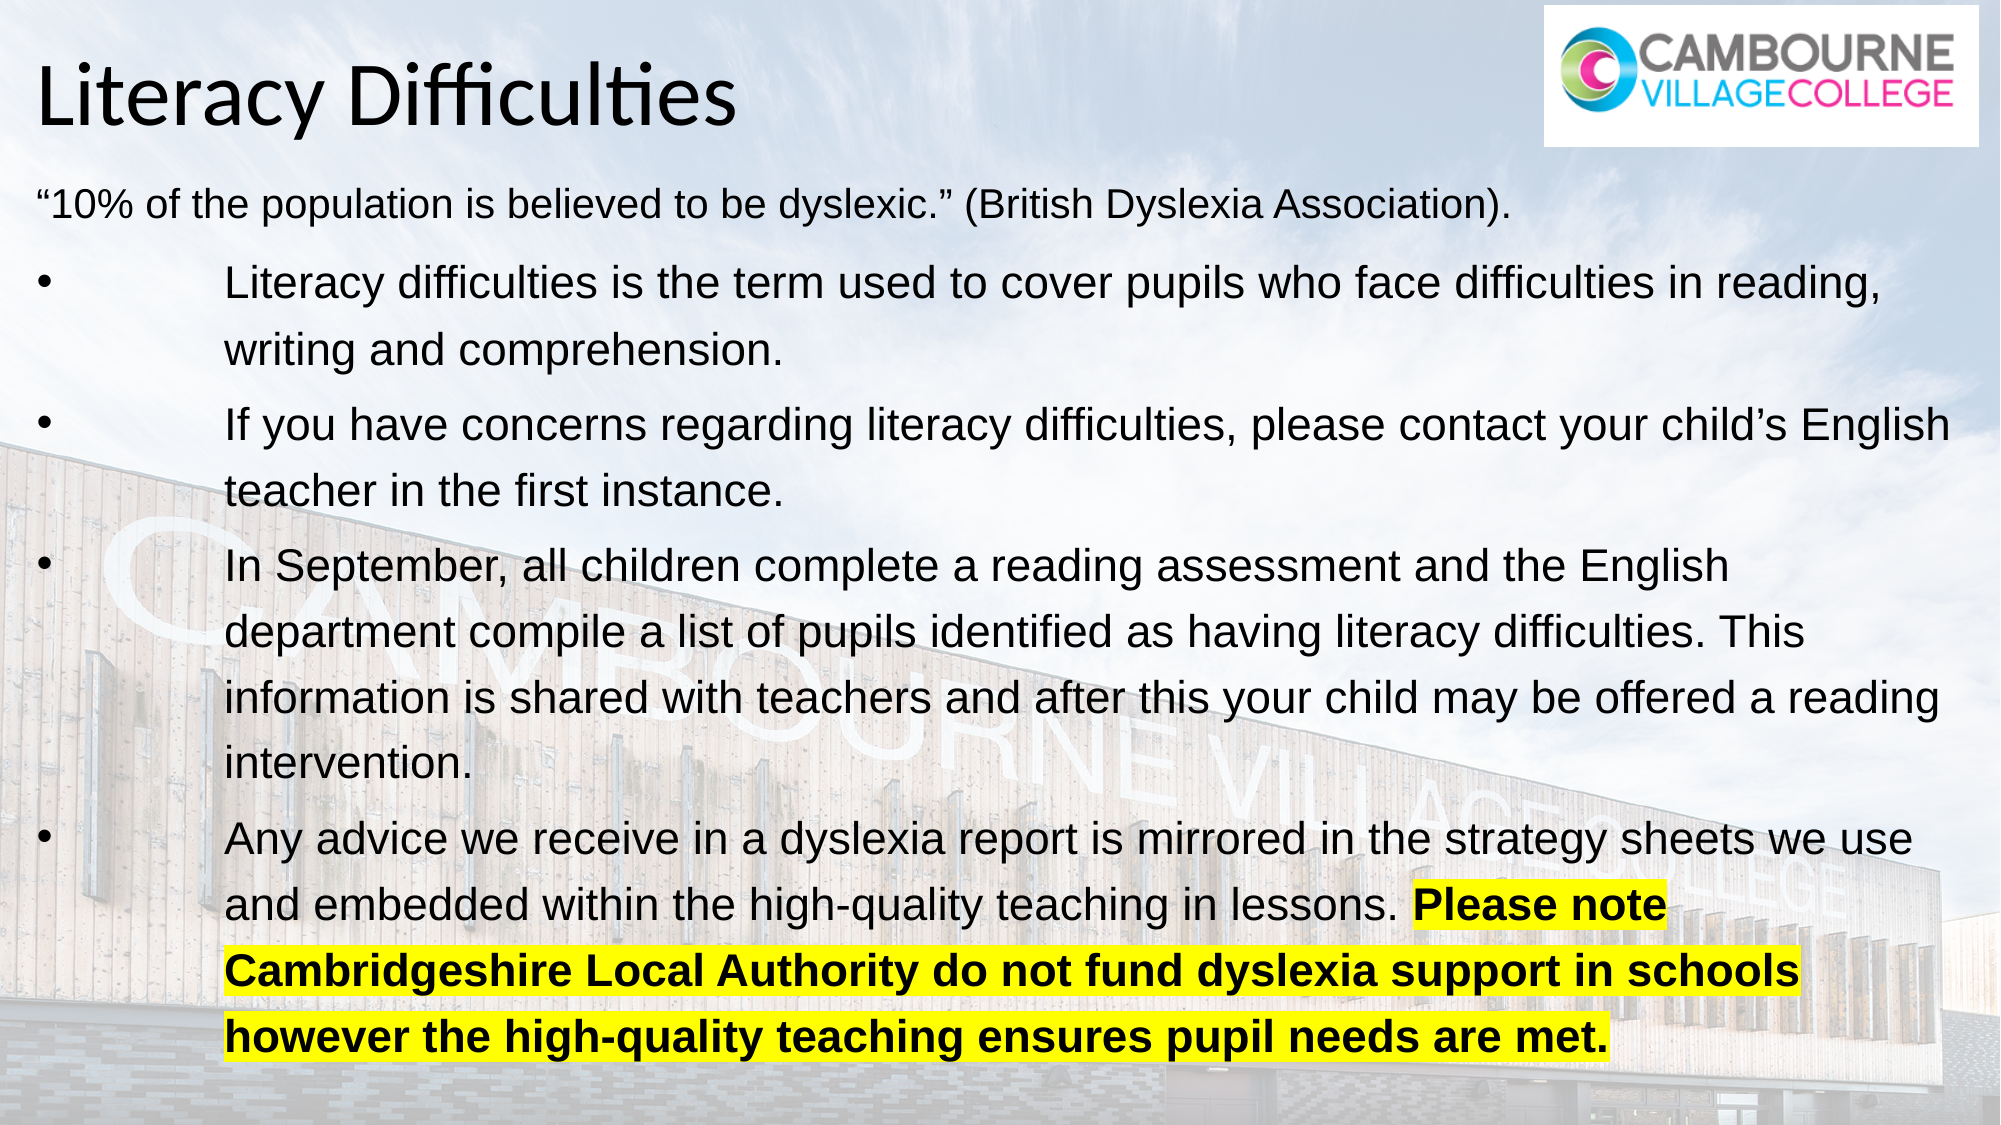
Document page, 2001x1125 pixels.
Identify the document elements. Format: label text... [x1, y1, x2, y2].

text_box “10% of the population is believed to be dyslexic.” (British Dyslexia Association). [21, 168, 1848, 234]
subtitle Literacy difficulties is the term used to cover pupils who face difficulties in reading, writing and comprehension. If you have concerns regarding literacy difficulties, please contact your child’s English teacher in the first instance. In September, all children complete a reading assessment and the English department compile a list of pupils identified as having literacy difficulties. This information is shared with teachers and after this your child may be offered a reading intervention. Any advice we receive in a dyslexia report is mirrored in the strategy sheets we use and embedded within the high-quality teaching in lessons. Please note Cambridgeshire Local Authority do not fund dyslexia support in schools however the high-quality teaching ensures pupil needs are met. [21, 234, 1979, 1066]
text_box Literacy Difficulties [21, 0, 1803, 153]
picture [1544, 4, 1979, 147]
